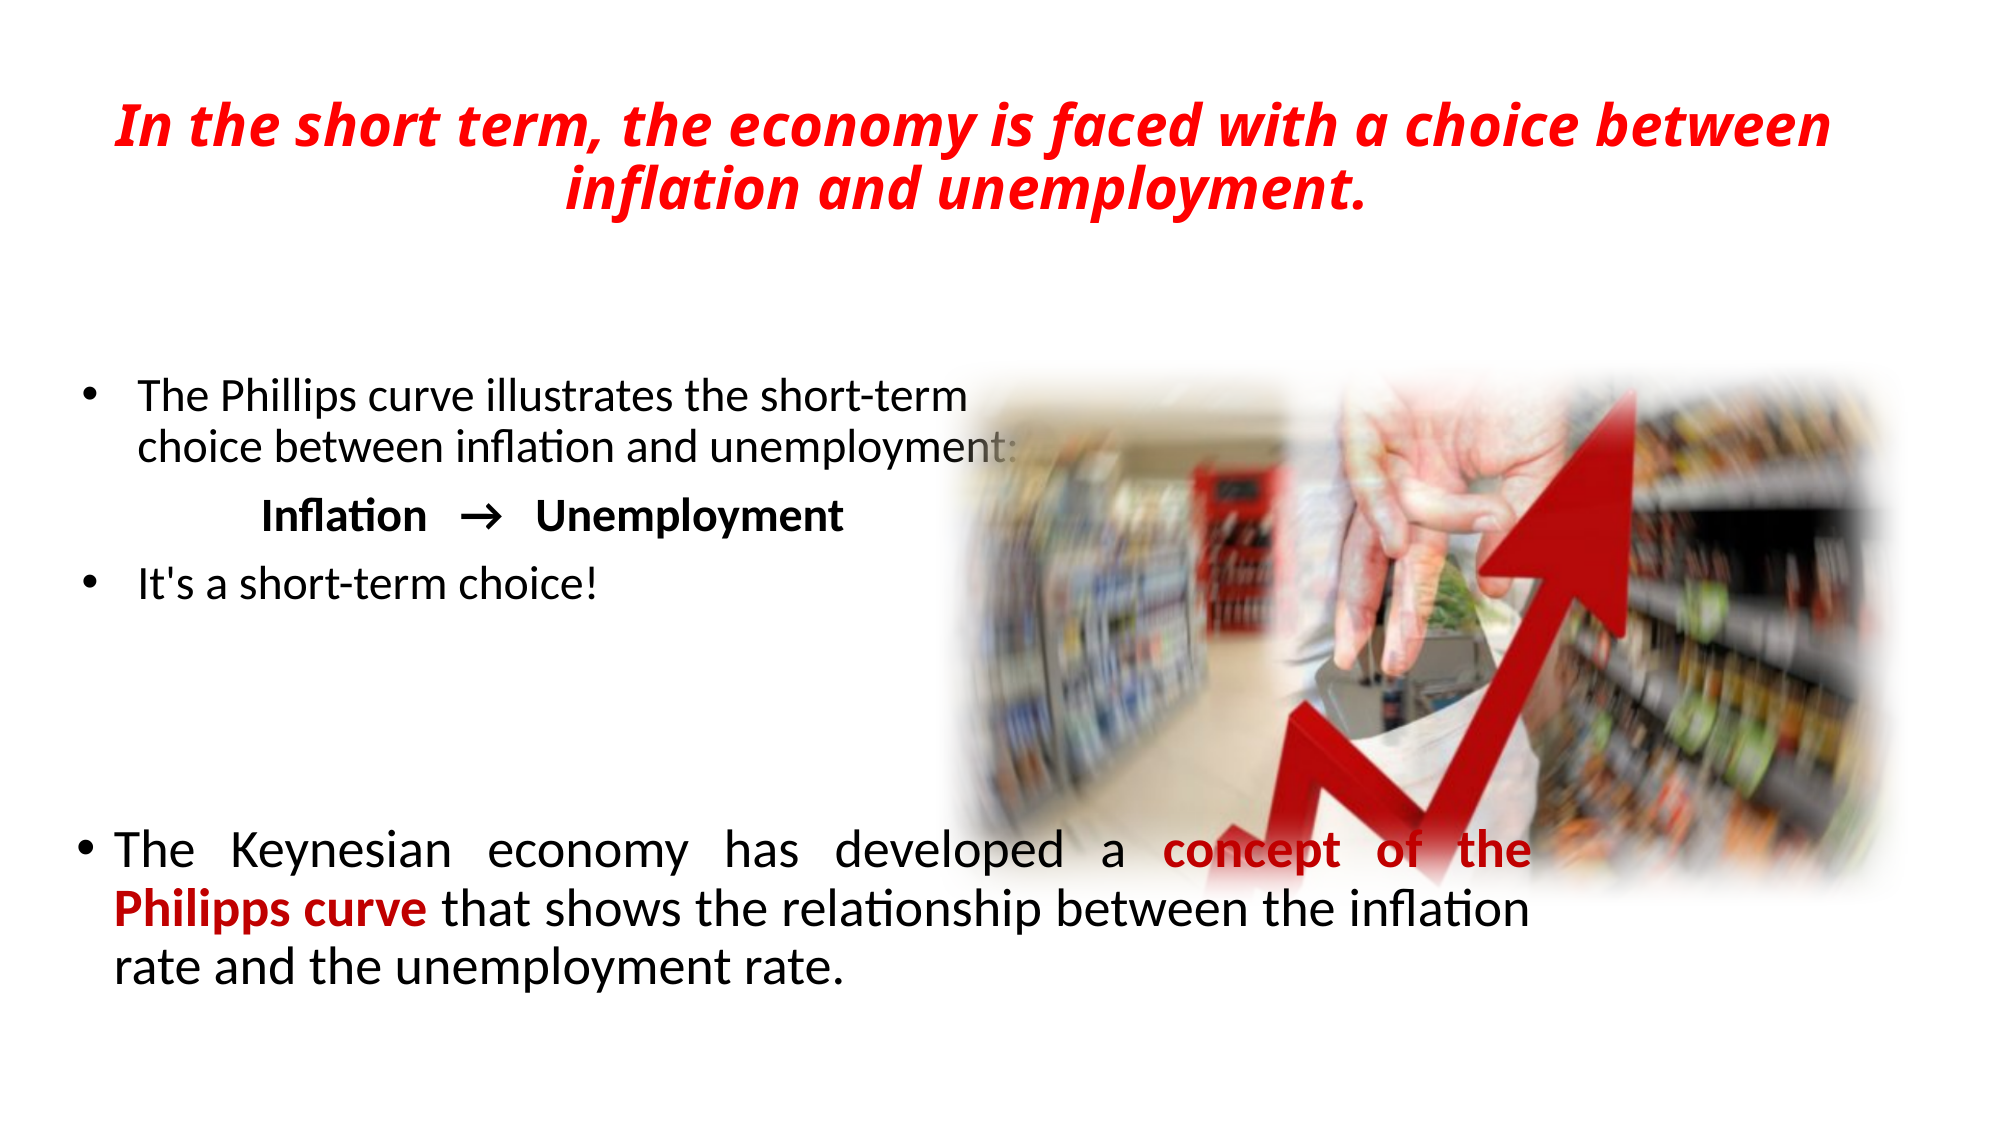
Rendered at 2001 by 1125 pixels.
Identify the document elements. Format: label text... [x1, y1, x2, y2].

list The Phillips curve illustrates the short-term choice between inflation and unemployment: Inflation → Unemployment It's a short-term choice! [66, 362, 933, 664]
picture [933, 357, 1912, 910]
title In the short term, the economy is faced with a choice between inflation and unemployment. [33, 45, 1917, 273]
text_box The Keynesian economy has developed a concept of the Philipps curve that shows the relationship between the inflation rate and the unemployment rate. [61, 813, 1548, 1102]
